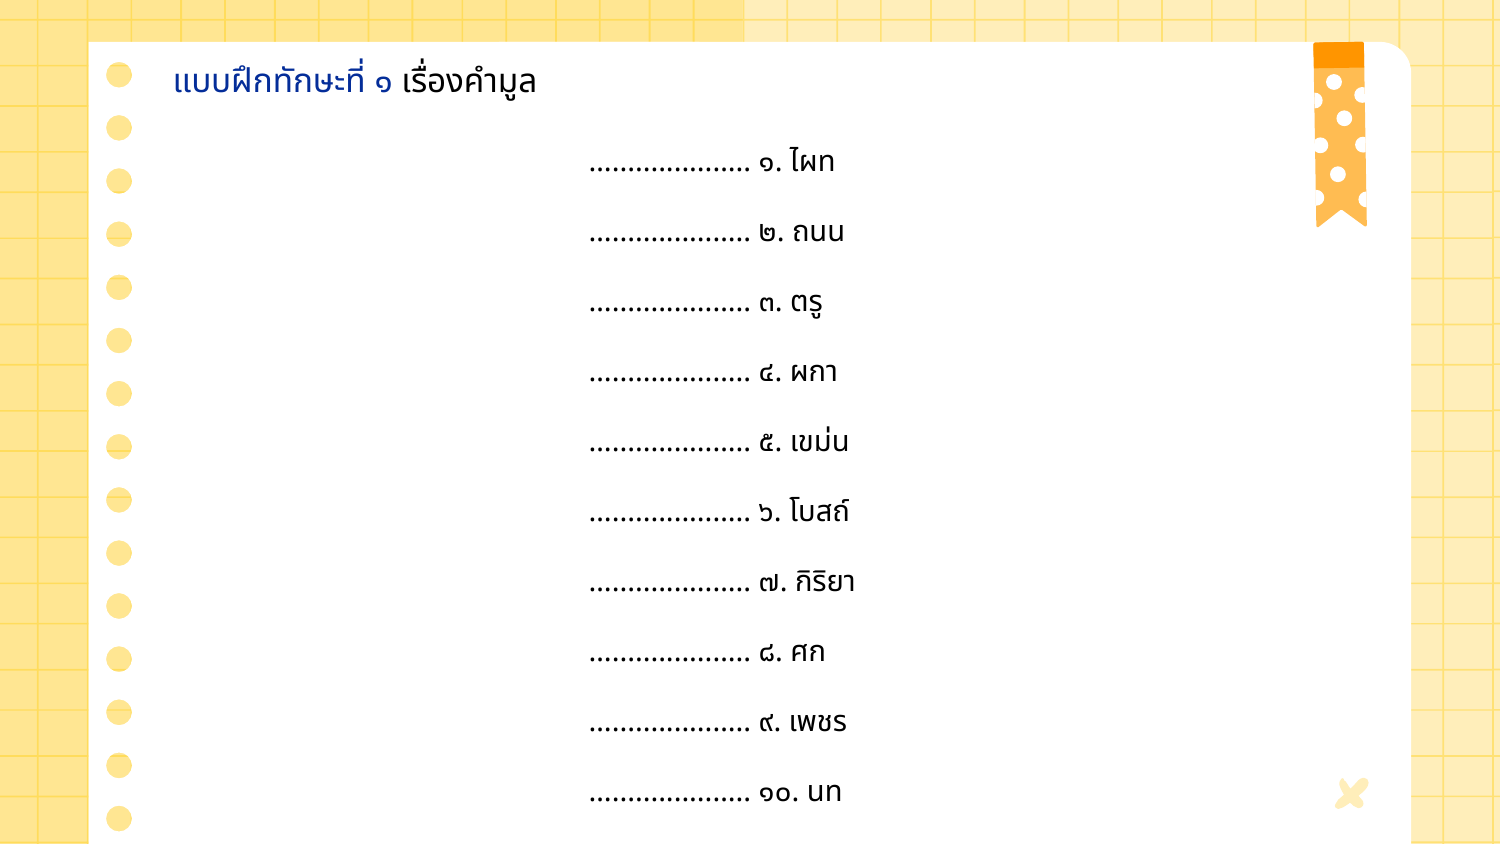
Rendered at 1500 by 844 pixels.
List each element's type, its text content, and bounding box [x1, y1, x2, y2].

text_box แบบฝึกทักษะที่ ๑ เรื่องคำมูล [157, 52, 1037, 107]
text_box ….............….. ๑. ไผท ….............….. ๒. ถนน ….............….. ๓. ตรู ….............….. ๔. ผกา ….............….. ๕. เขม่น ….............….. ๖. โบสถ์ ….............….. ๗. กิริยา ….............….. ๘. ศก ….............….. ๙. เพชร ….............….. ๑๐. นท [573, 100, 1453, 815]
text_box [1313, 41, 1368, 228]
